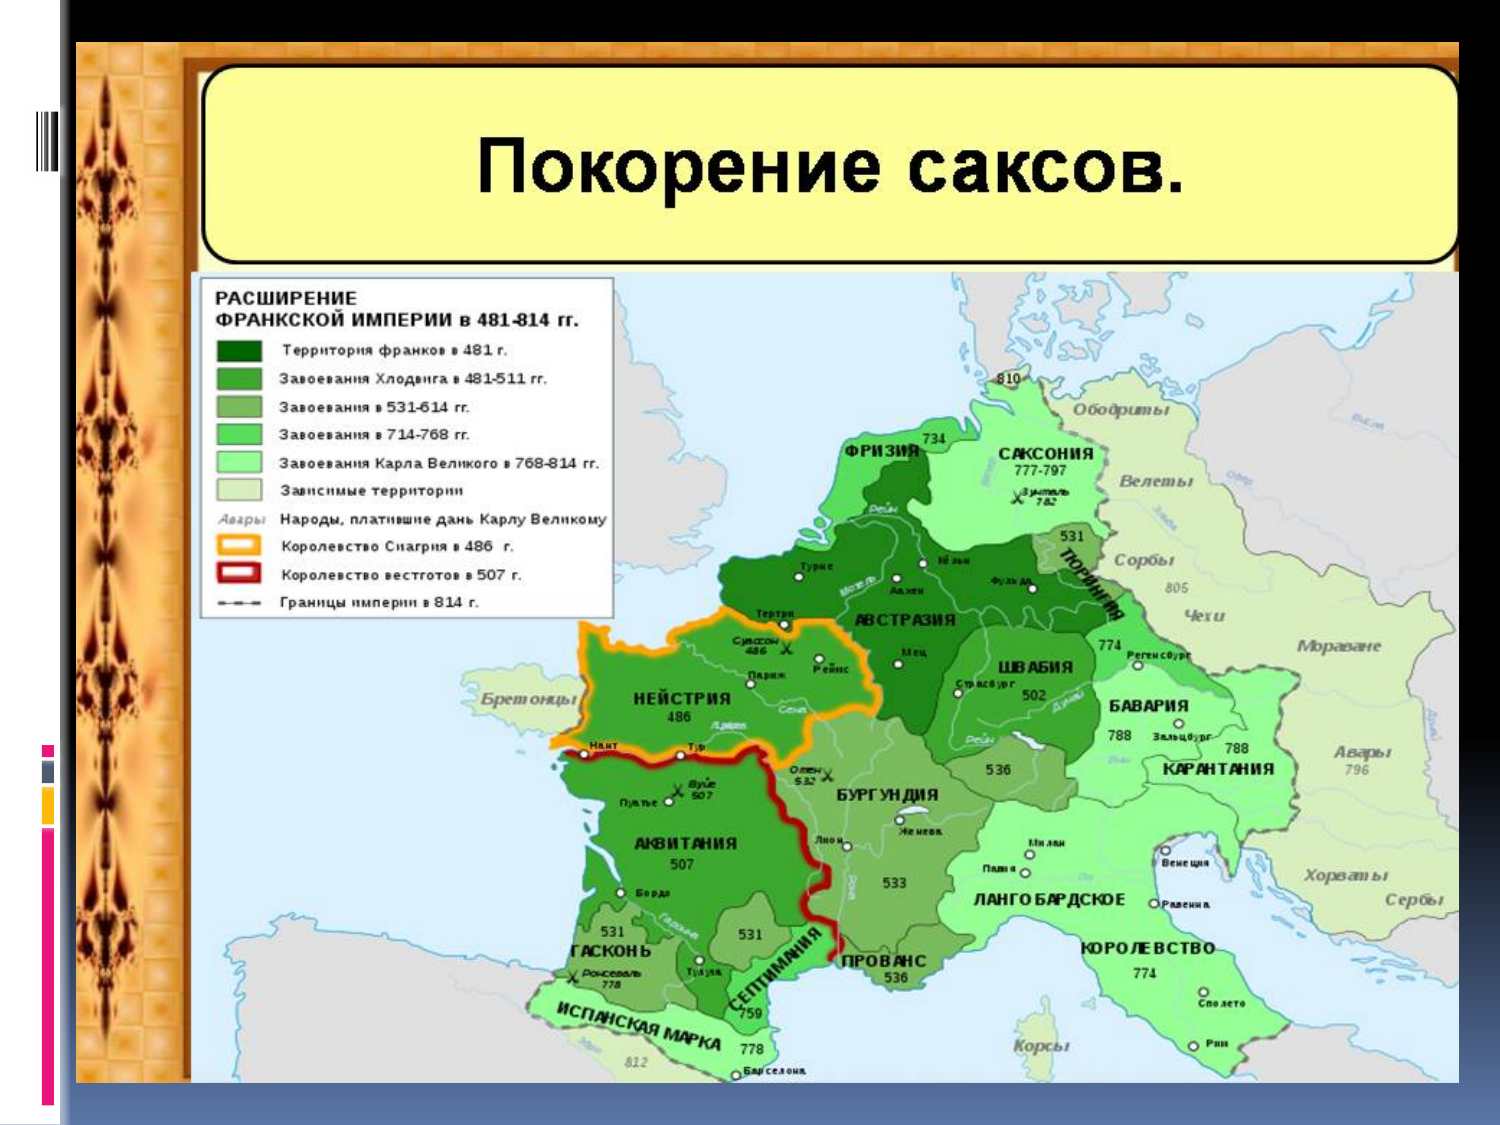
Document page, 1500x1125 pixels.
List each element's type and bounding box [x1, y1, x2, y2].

list [76, 42, 1460, 1083]
